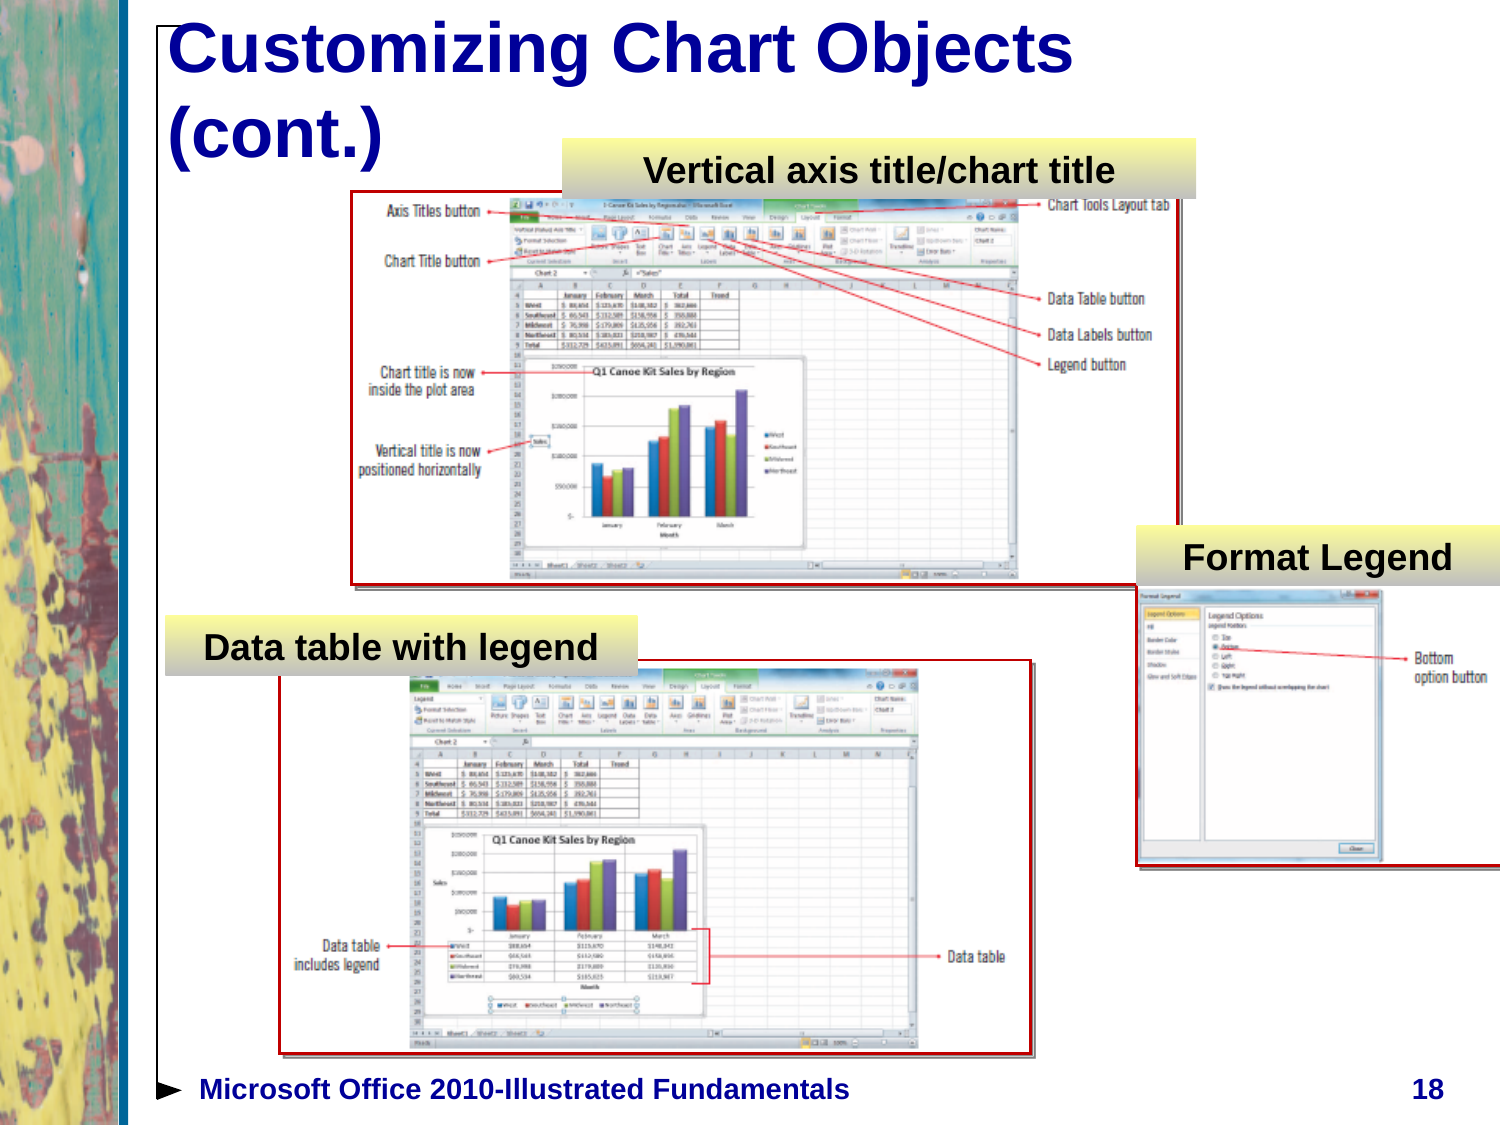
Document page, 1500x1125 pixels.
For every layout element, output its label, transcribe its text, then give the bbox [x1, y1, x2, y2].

text_box Format Legend [1182, 525, 1500, 585]
slide_number 18 [1356, 1062, 1460, 1105]
text_box Vertical axis title/chart title [562, 138, 1197, 199]
footer Microsoft Office 2010-Illustrated Fundamentals [183, 1062, 1147, 1125]
title Customizing Chart Objects (cont.) [151, 0, 1359, 175]
picture [280, 661, 1030, 1053]
picture [1137, 585, 1500, 865]
picture [0, 0, 118, 1125]
text_box Data table with legend [165, 615, 638, 676]
picture [352, 192, 1177, 584]
